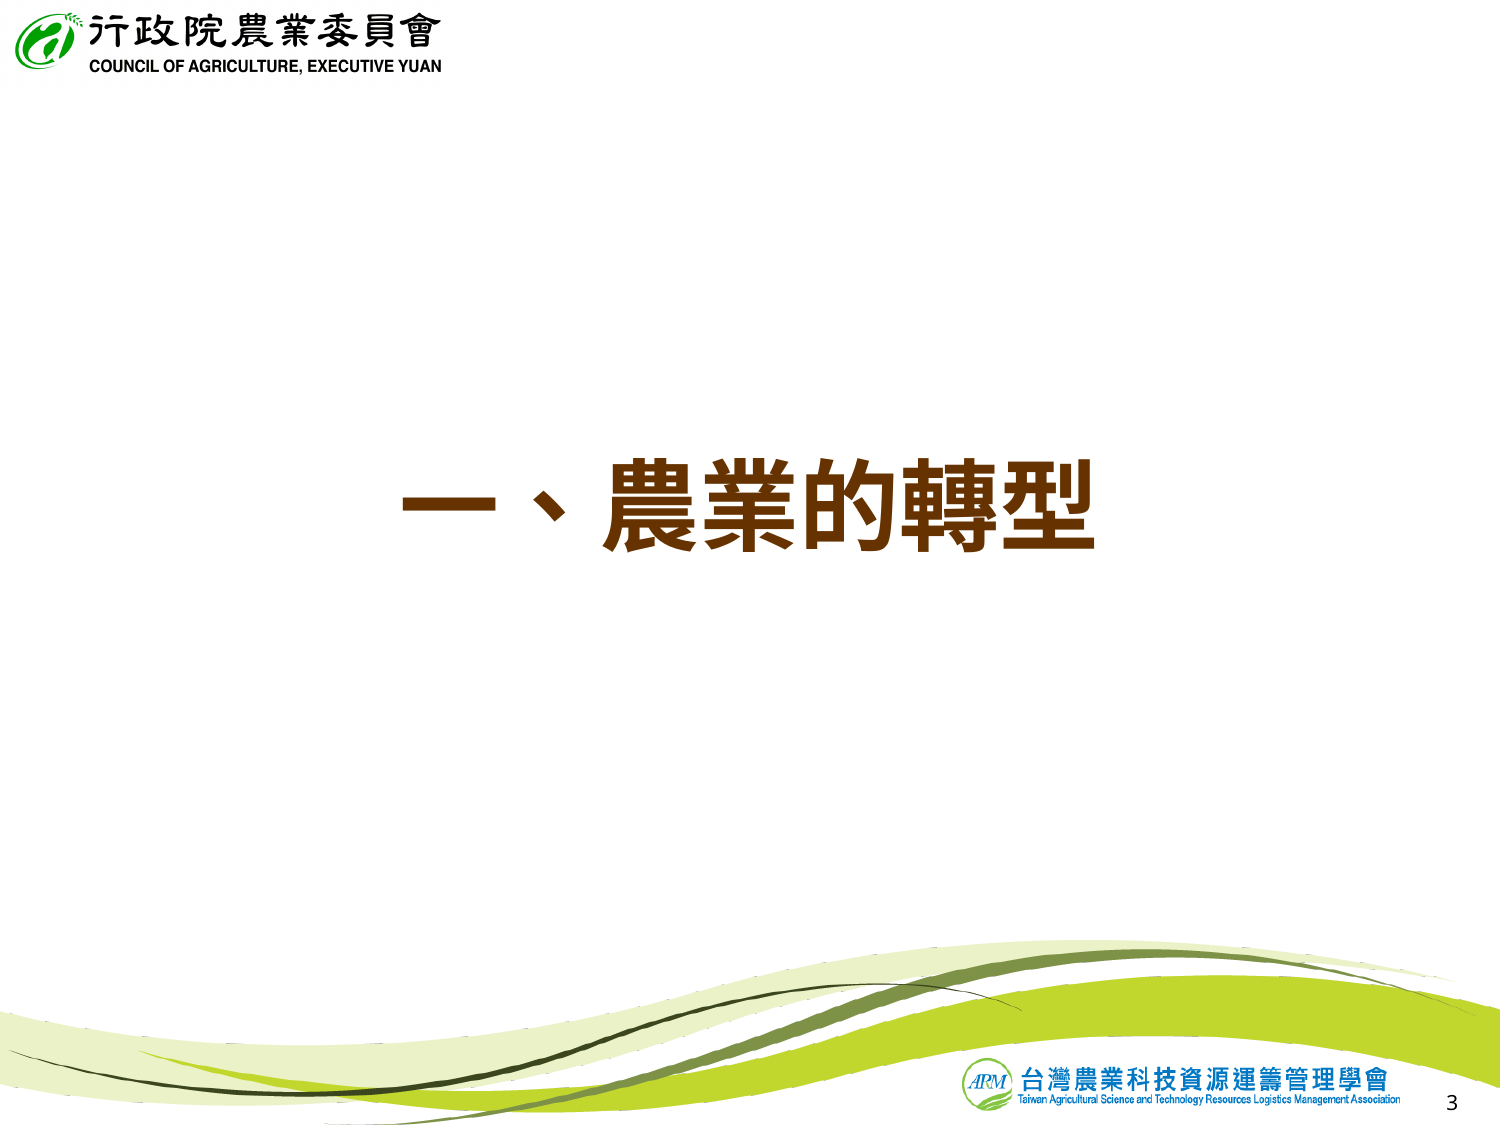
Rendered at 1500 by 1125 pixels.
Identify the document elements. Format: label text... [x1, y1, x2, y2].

title 一、農業的轉型 [29, 420, 1471, 587]
slide_number 3 [1411, 1082, 1493, 1125]
picture [0, 0, 453, 90]
picture [0, 940, 1500, 1125]
